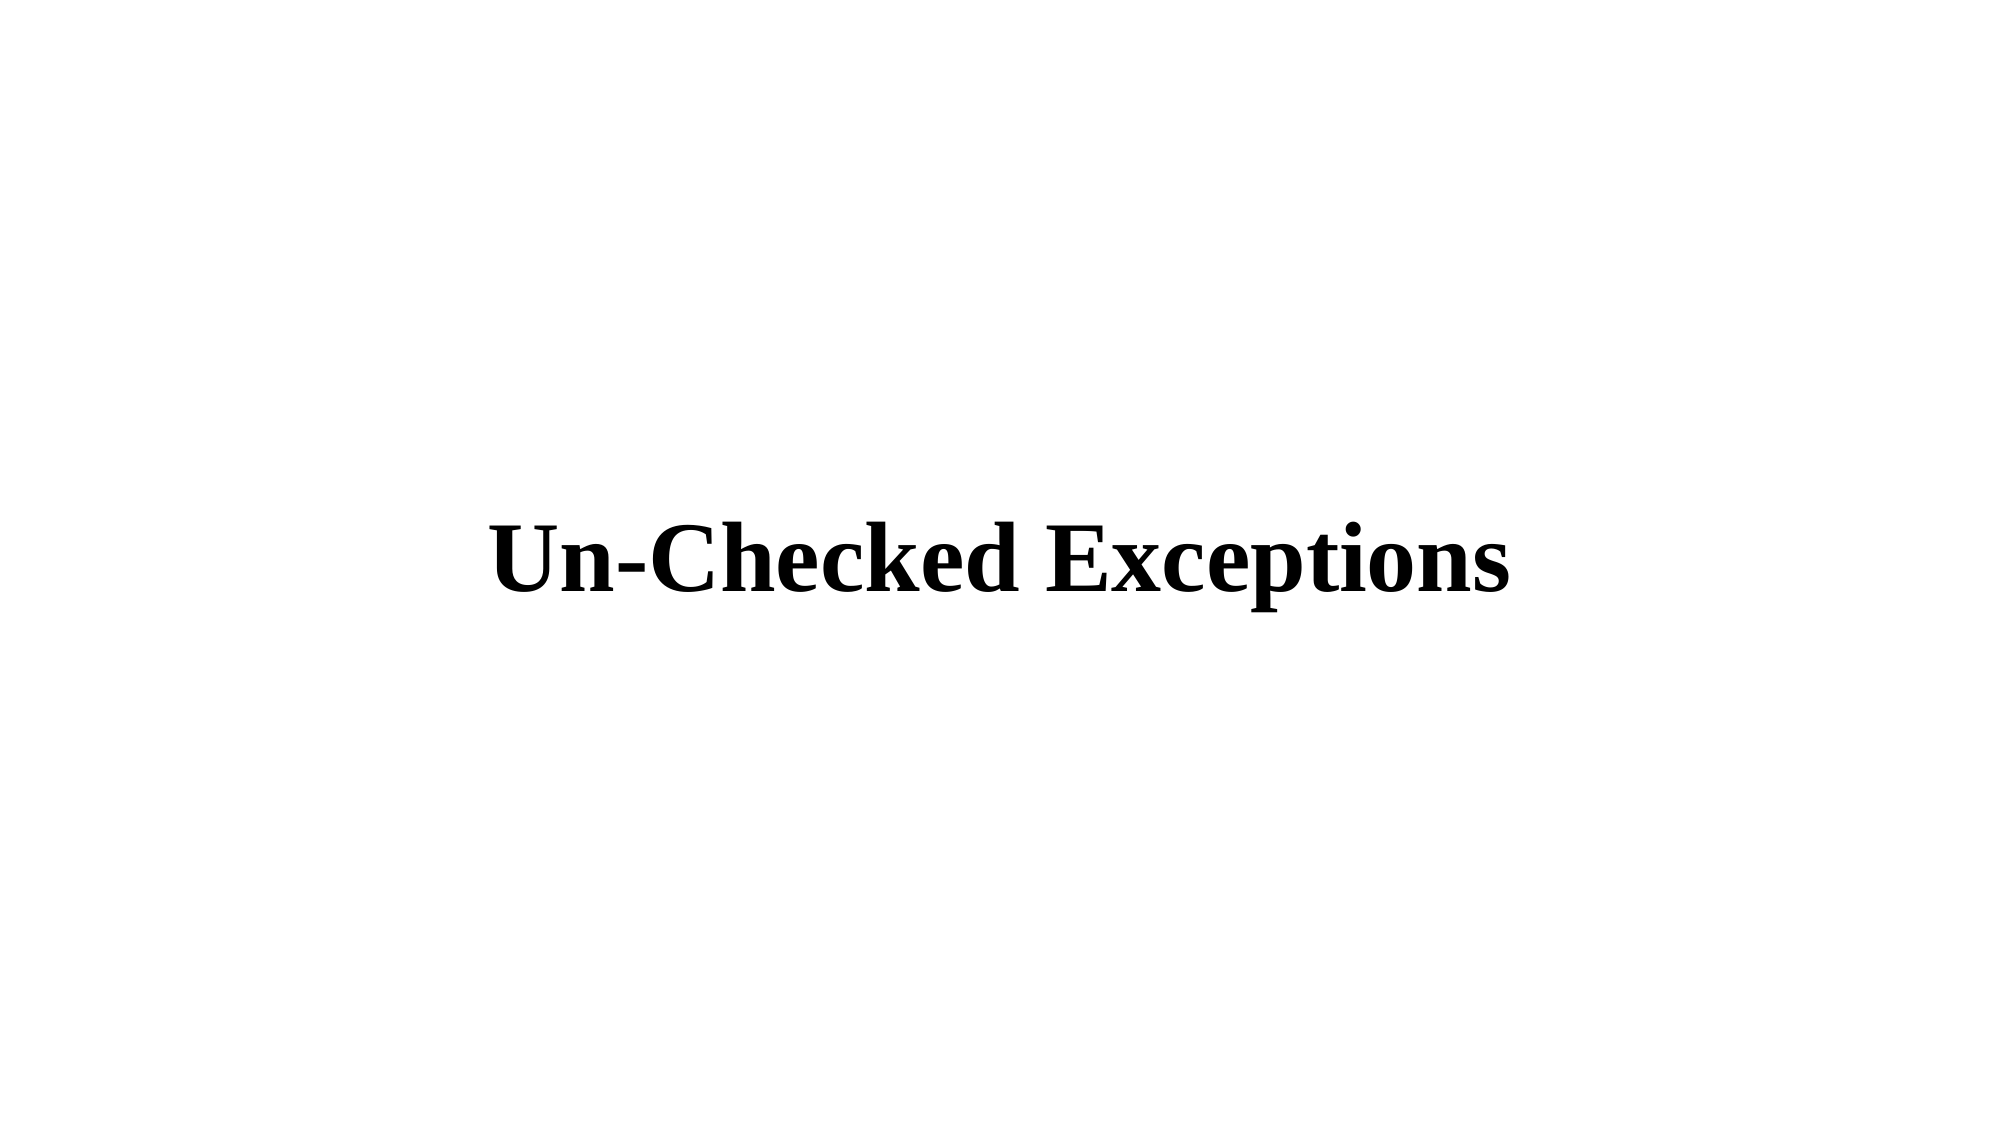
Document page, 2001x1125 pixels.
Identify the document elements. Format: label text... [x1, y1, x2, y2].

title Un-Checked Exceptions [249, 348, 1750, 621]
